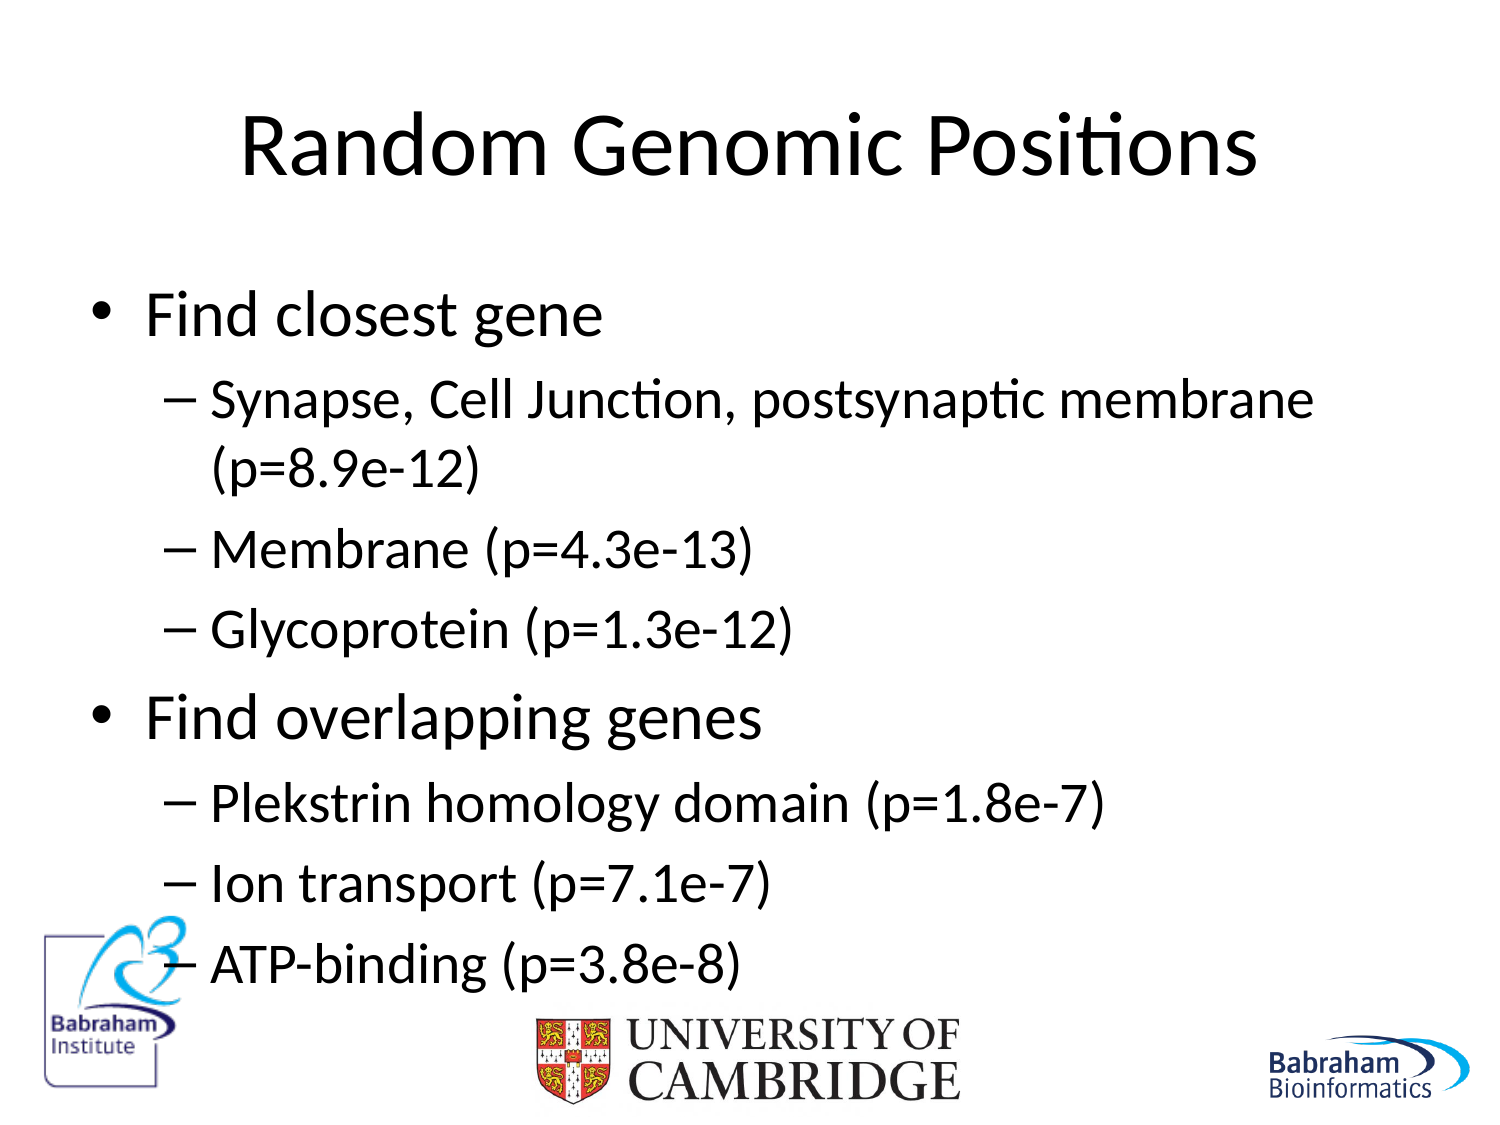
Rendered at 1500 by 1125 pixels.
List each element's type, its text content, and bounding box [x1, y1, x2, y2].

list Find closest gene Synapse, Cell Junction, postsynaptic membrane (p=8.9e-12) Membrane (p=4.3e-13) Glycoprotein (p=1.3e-12) Find overlapping genes Plekstrin homology domain (p=1.8e-7) Ion transport (p=7.1e-7) ATP-binding (p=3.8e-8) [75, 262, 1425, 1005]
picture [41, 911, 192, 1094]
picture [1257, 1029, 1474, 1106]
picture [531, 1005, 969, 1117]
title Random Genomic Positions [75, 45, 1425, 233]
